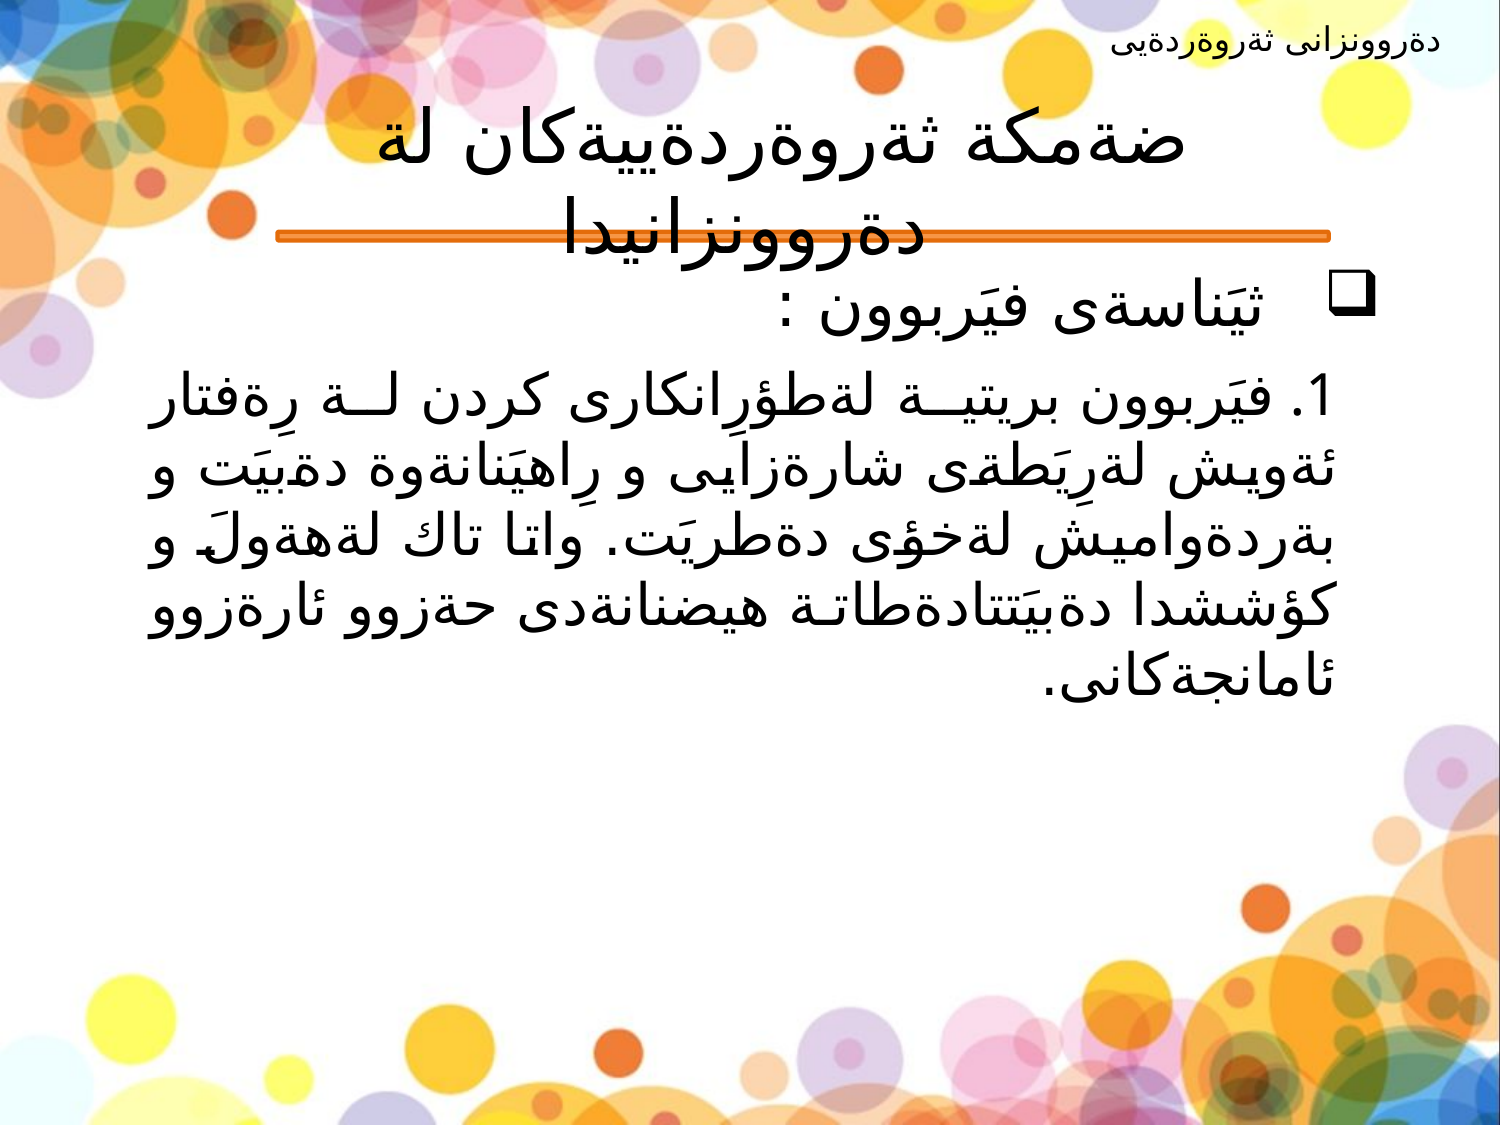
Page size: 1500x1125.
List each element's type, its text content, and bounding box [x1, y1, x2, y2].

picture [0, 0, 1500, 1125]
text_box 1. فيَربوون بريتية لةطؤرِانكارى كردن لة رِةفتار ئةويش لةرِيَطةى شارةزايى و رِاهيَنانةوة دةبيَت و بةردةواميش لةخؤى دةطريَت. واتا تاك لةهةولَ و كؤششدا دةبيَتتادةطاتة هيضنانةدى حةزوو ئارةزوو ئامانجةكانى. [135, 349, 1353, 445]
text_box [1253, 229, 1331, 243]
text_box [275, 229, 312, 243]
text_box ثيَناسةى فيَربوون : [135, 255, 1353, 349]
subtitle دةروونزانى ثةروةردةيى [1080, 0, 1471, 79]
title ضةمكة ثةروةردةييةكان لة دةروونزانيدا [312, 113, 1253, 244]
